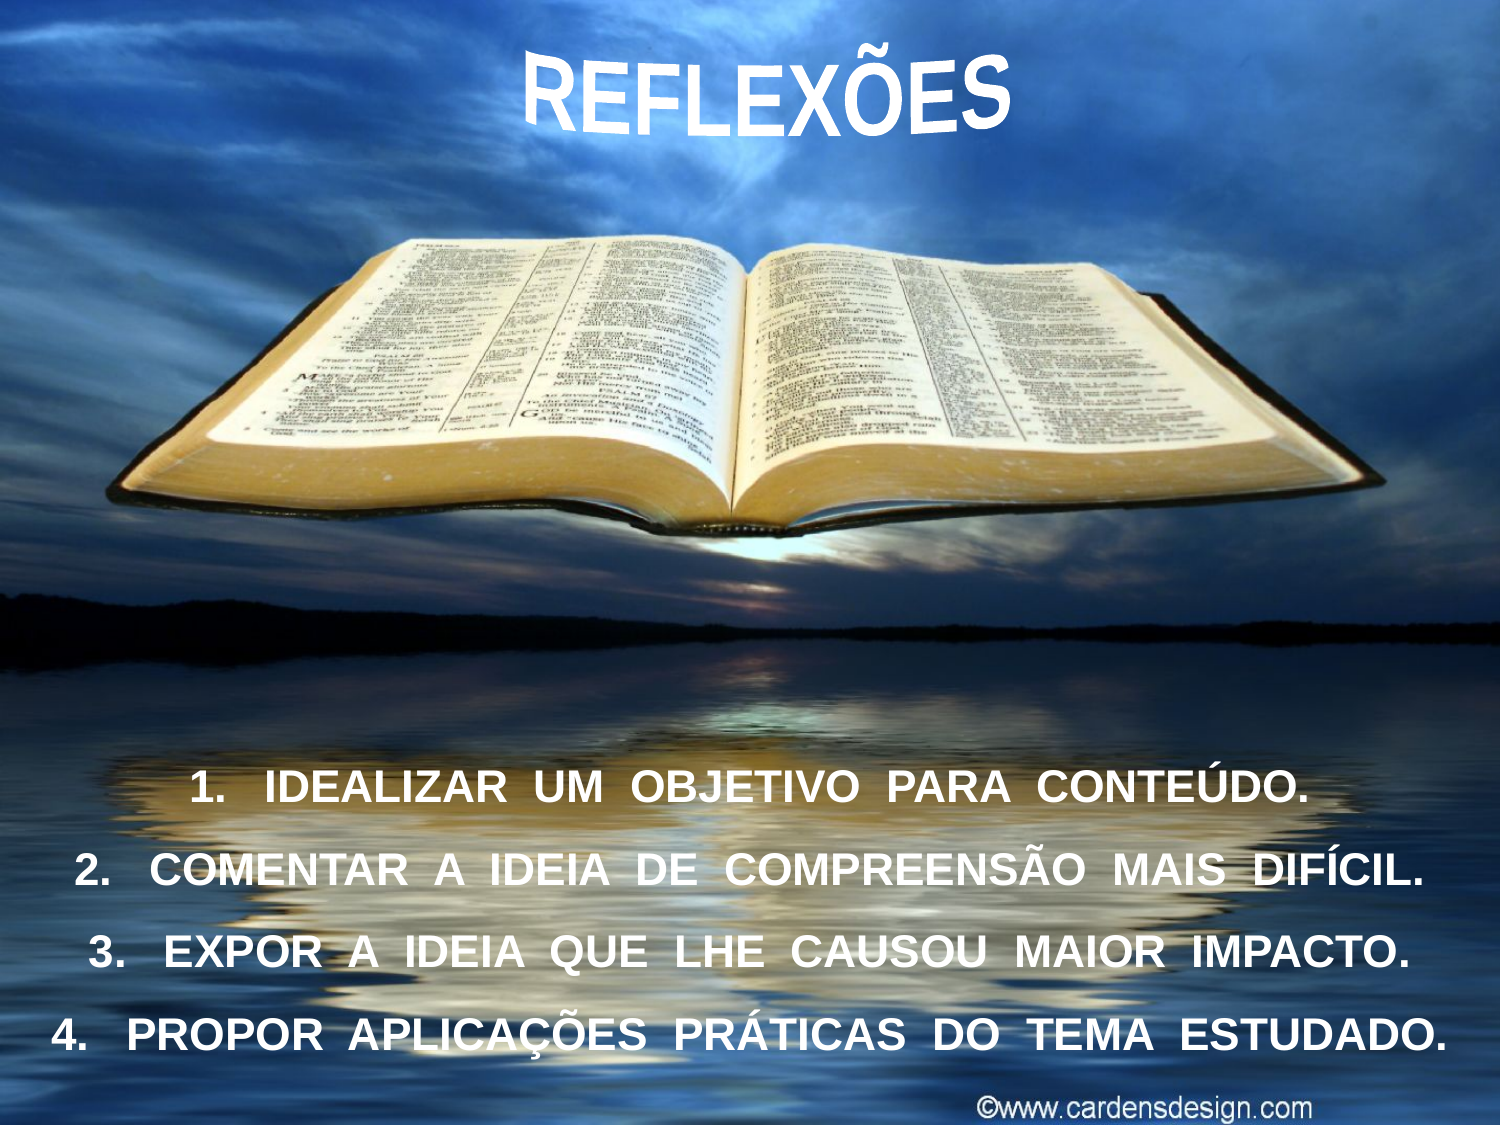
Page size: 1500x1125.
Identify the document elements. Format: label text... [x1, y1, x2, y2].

picture [0, 0, 1500, 722]
picture [0, 1067, 1500, 1125]
text_box IDEALIZAR UM OBJETIVO PARA CONTEÚDO. COMENTAR A IDEIA DE COMPREENSÃO MAIS DIFÍCIL. EXPOR A IDEIA QUE LHE CAUSOU MAIOR IMPACTO. PROPOR APLICAÇÕES PRÁTICAS DO TEMA ESTUDADO. [0, 722, 1500, 1067]
